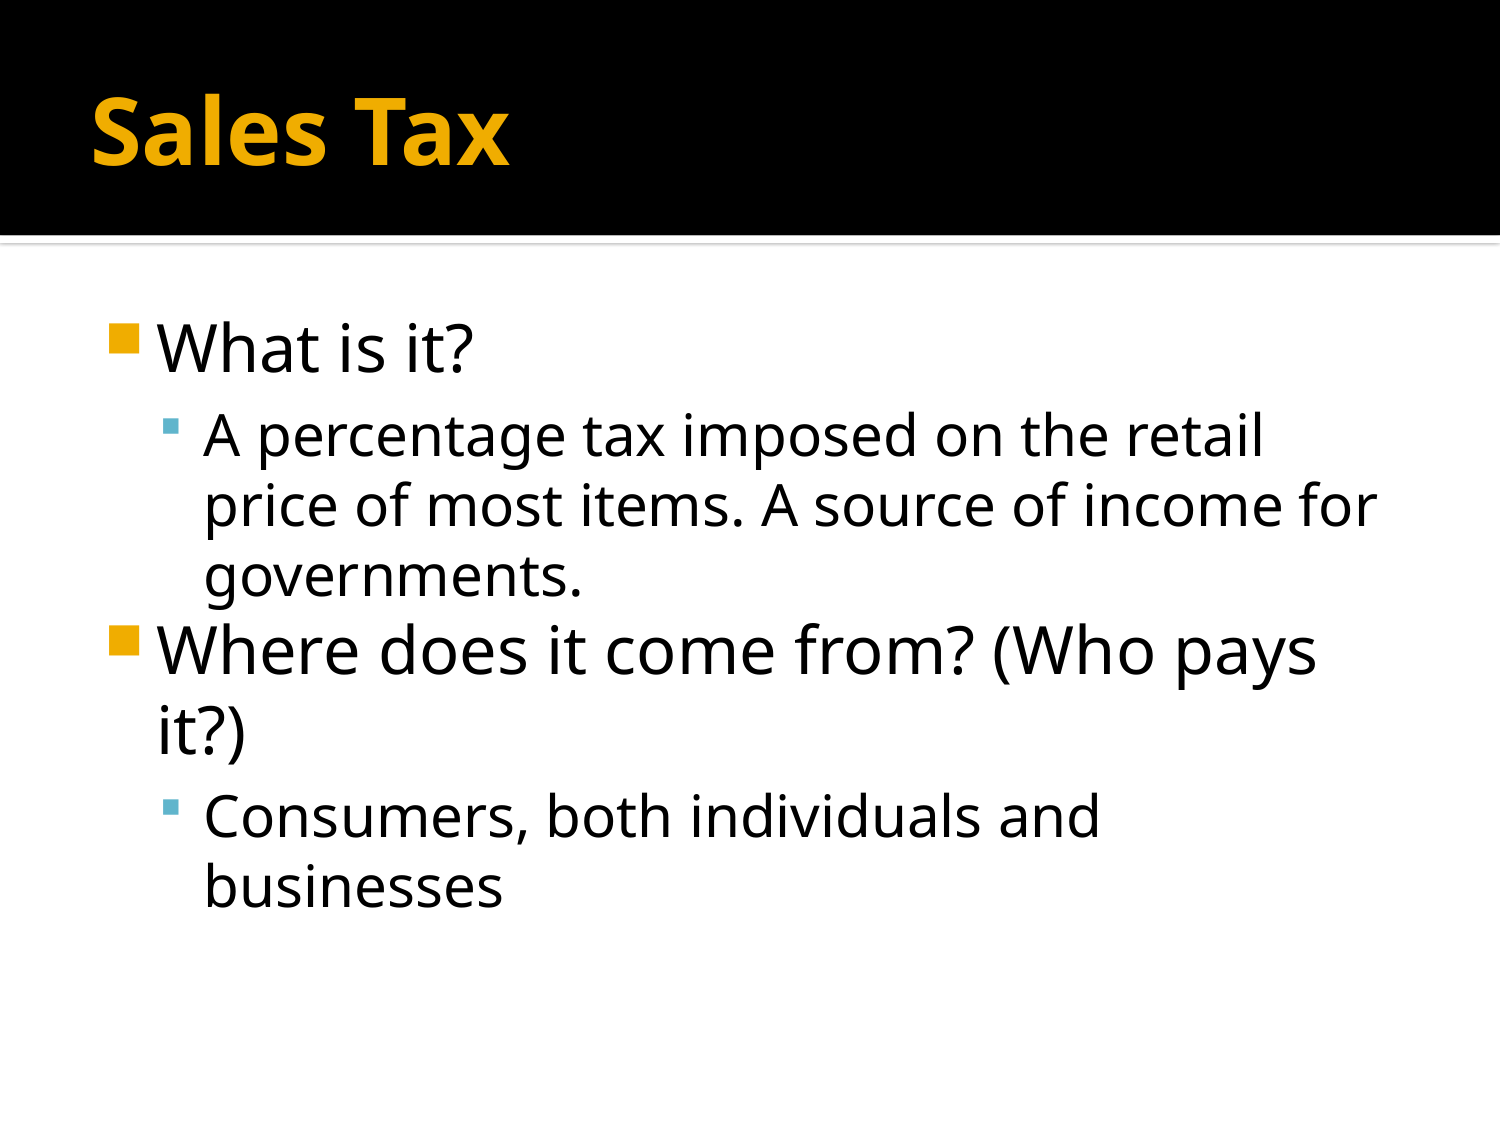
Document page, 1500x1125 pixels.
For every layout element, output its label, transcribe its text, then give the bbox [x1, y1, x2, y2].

list What is it? A percentage tax imposed on the retail price of most items. A source of income for governments. Where does it come from? (Who pays it?) Consumers, both individuals and businesses [75, 291, 1425, 1050]
title Sales Tax [75, 25, 1425, 231]
